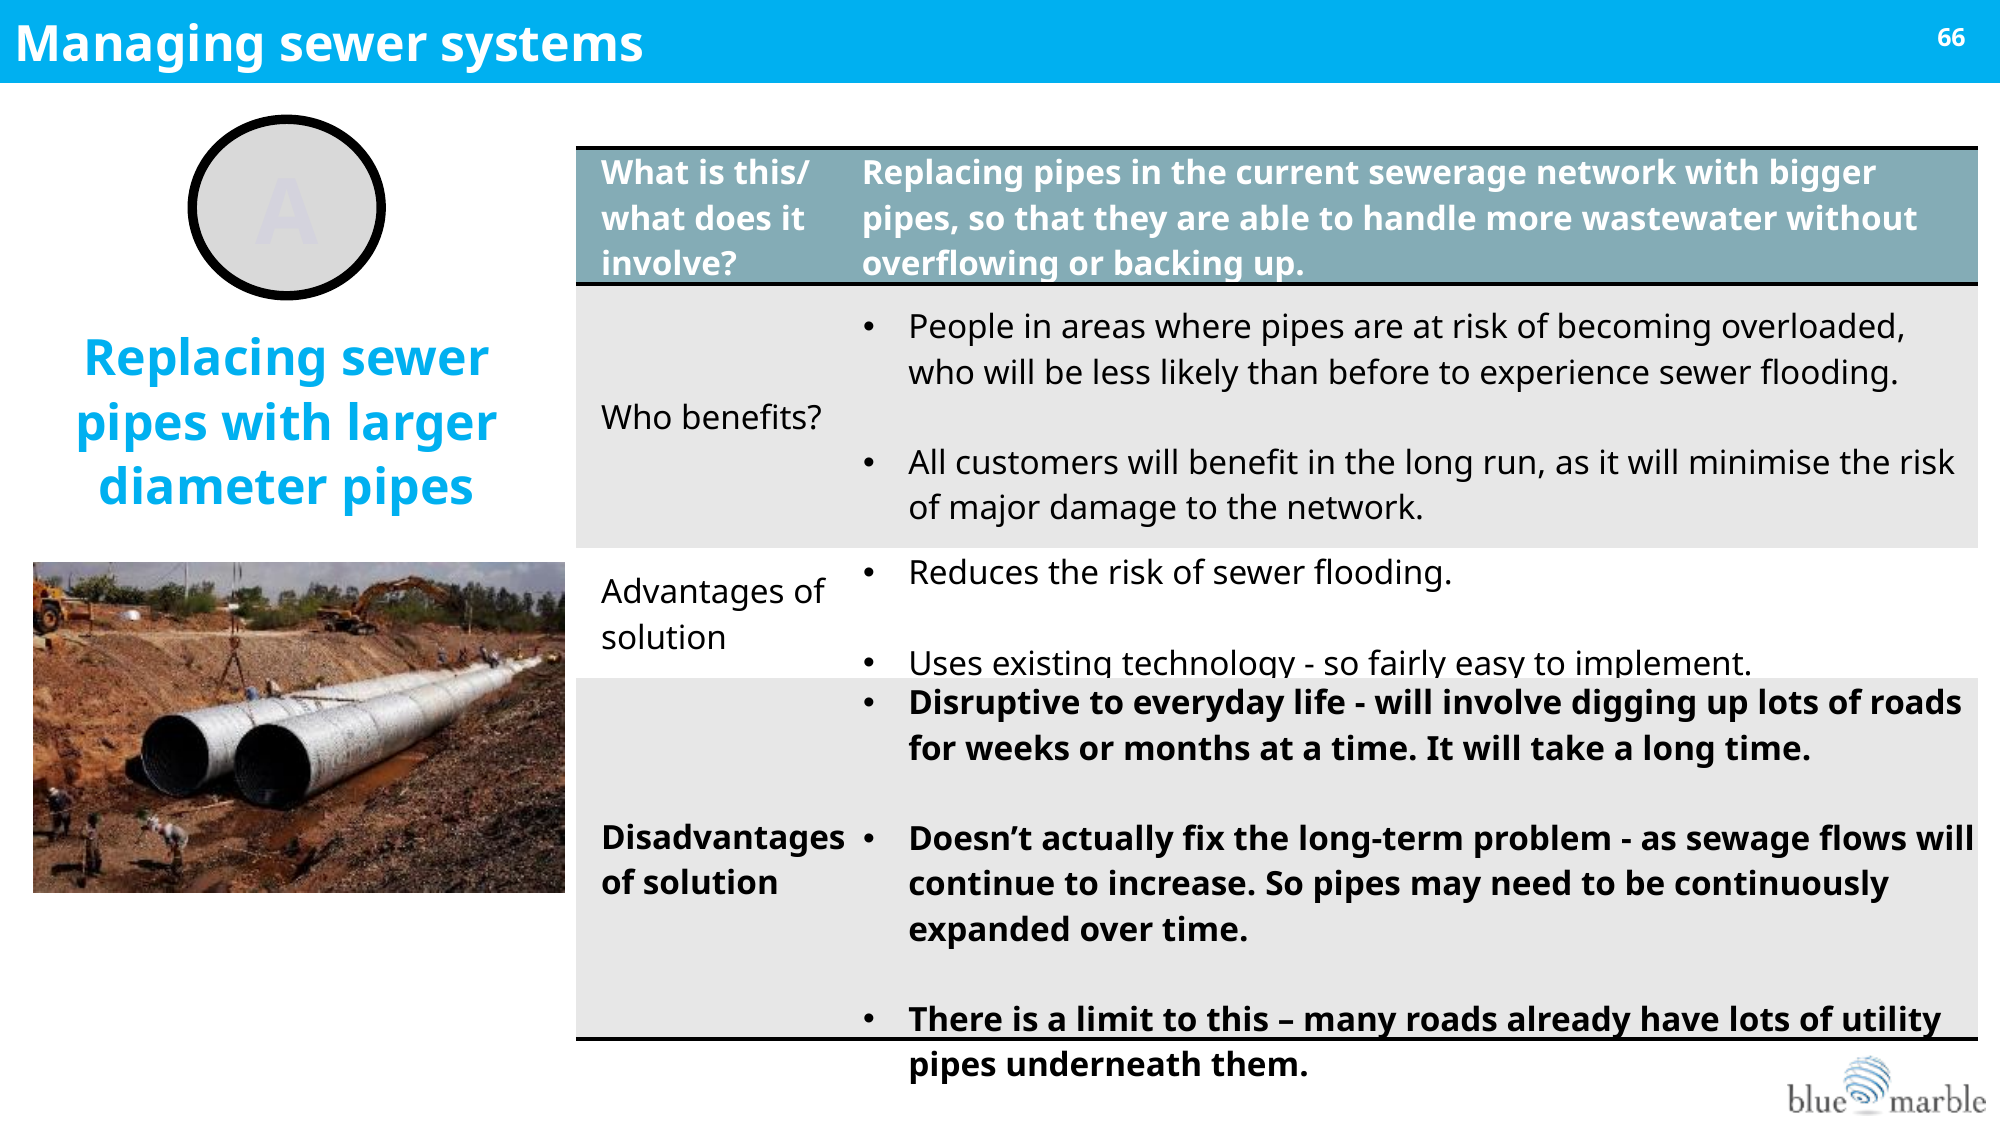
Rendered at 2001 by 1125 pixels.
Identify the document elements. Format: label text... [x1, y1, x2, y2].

table_cell Advantages of solution [576, 548, 847, 678]
table_cell People in areas where pipes are at risk of becoming overloaded, who will be less likely than before to experience sewer flooding. All customers will benefit in the long run, as it will minimise the risk of major damage to the network. [847, 286, 1978, 548]
text_box Managing sewer systems [0, 0, 2000, 83]
table_header Replacing pipes in the current sewerage network with bigger pipes, so that they are able to handle more wastewater without overflowing or backing up. [847, 150, 1978, 282]
picture [32, 562, 565, 893]
table_header What is this/ what does it involve? [576, 150, 847, 282]
text_box Replacing sewer pipes with larger diameter pipes [21, 314, 553, 522]
table_cell Who benefits? [576, 286, 847, 548]
table_cell Disadvantages of solution [576, 678, 847, 1037]
text_box A [190, 117, 384, 298]
picture [1787, 1053, 1986, 1116]
table_cell Disruptive to everyday life - will involve digging up lots of roads for weeks or months at a time. It will take a long time. Doesn’t actually fix the long-term problem - as sewage flows will continue to increase. So pipes may need to be continuously expanded over time. There is a limit to this – many roads already have lots of utility pipes underneath them. [847, 678, 1978, 1037]
table_cell Reduces the risk of sewer flooding. Uses existing technology - so fairly easy to implement. [847, 548, 1978, 678]
slide_number 66 [1850, 4, 1981, 72]
